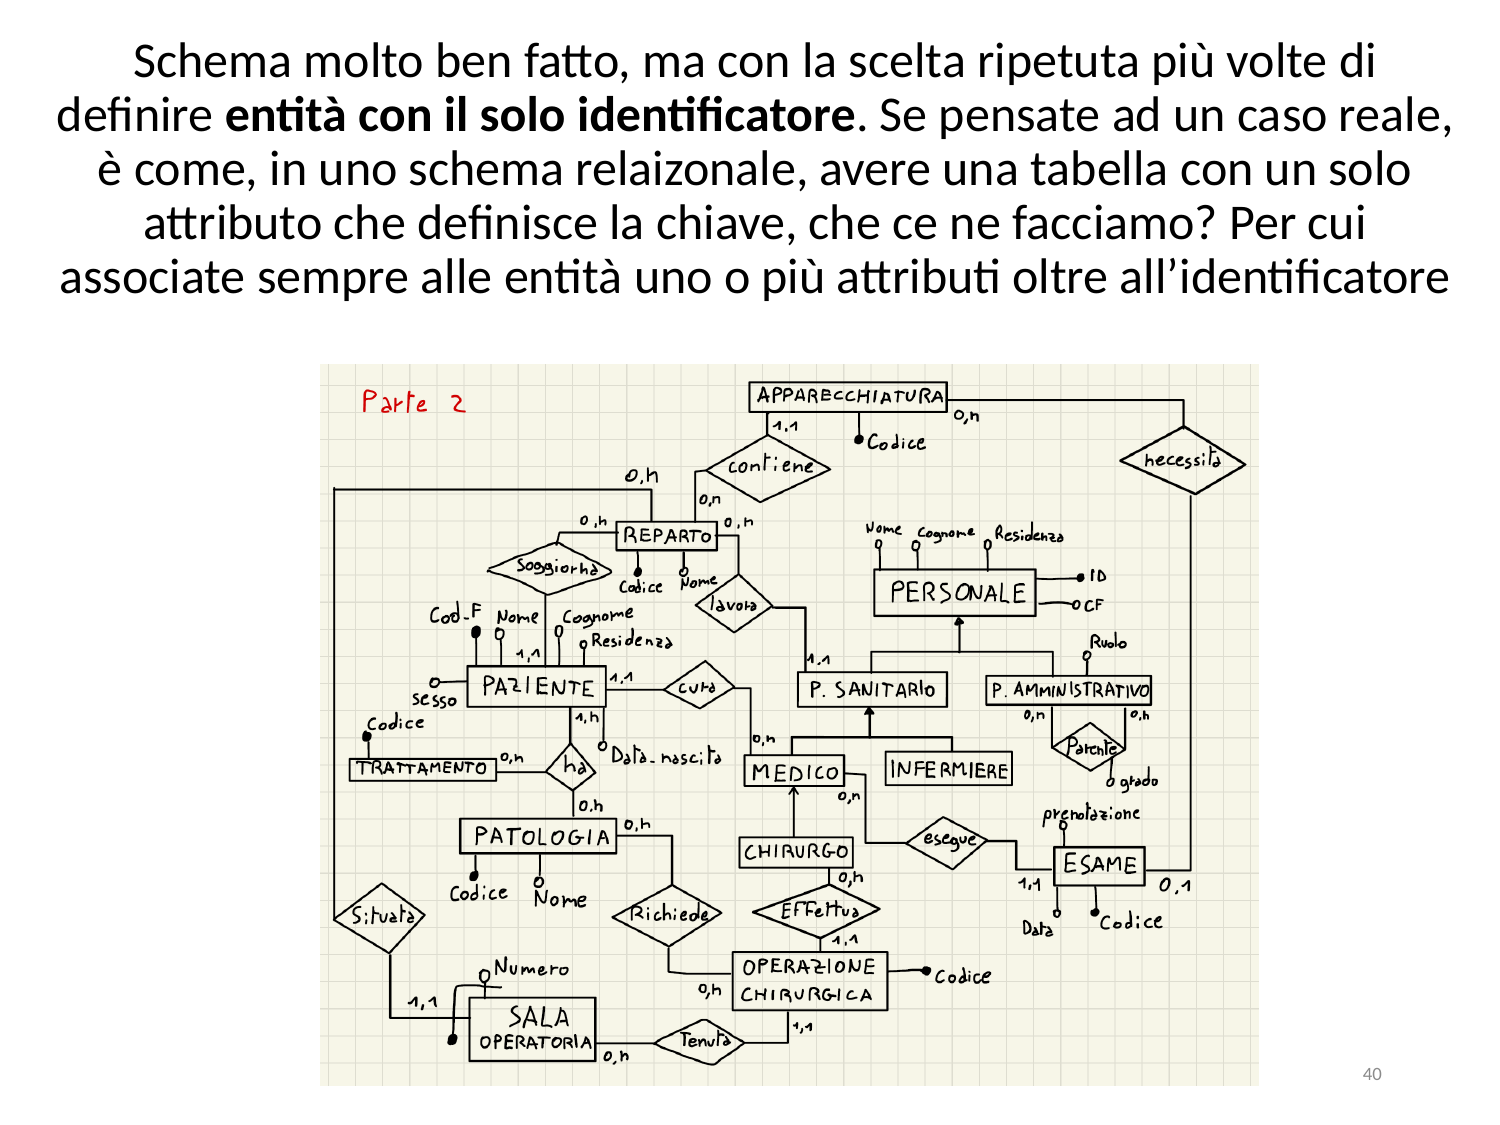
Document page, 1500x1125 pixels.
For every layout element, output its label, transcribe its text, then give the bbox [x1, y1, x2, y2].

picture [320, 364, 1259, 1086]
slide_number 40 [1059, 1042, 1397, 1103]
title Schema molto ben fatto, ma con la scelta ripetuta più volte di definire entità con il solo identificatore. Se pensate ad un caso reale, è come, in uno schema relaizonale, avere una tabella con un solo attributo che definisce la chiave, che ce ne facciamo? Per cui associate sempre alle entità uno o più attributi oltre all’identificatore [38, 112, 1472, 227]
